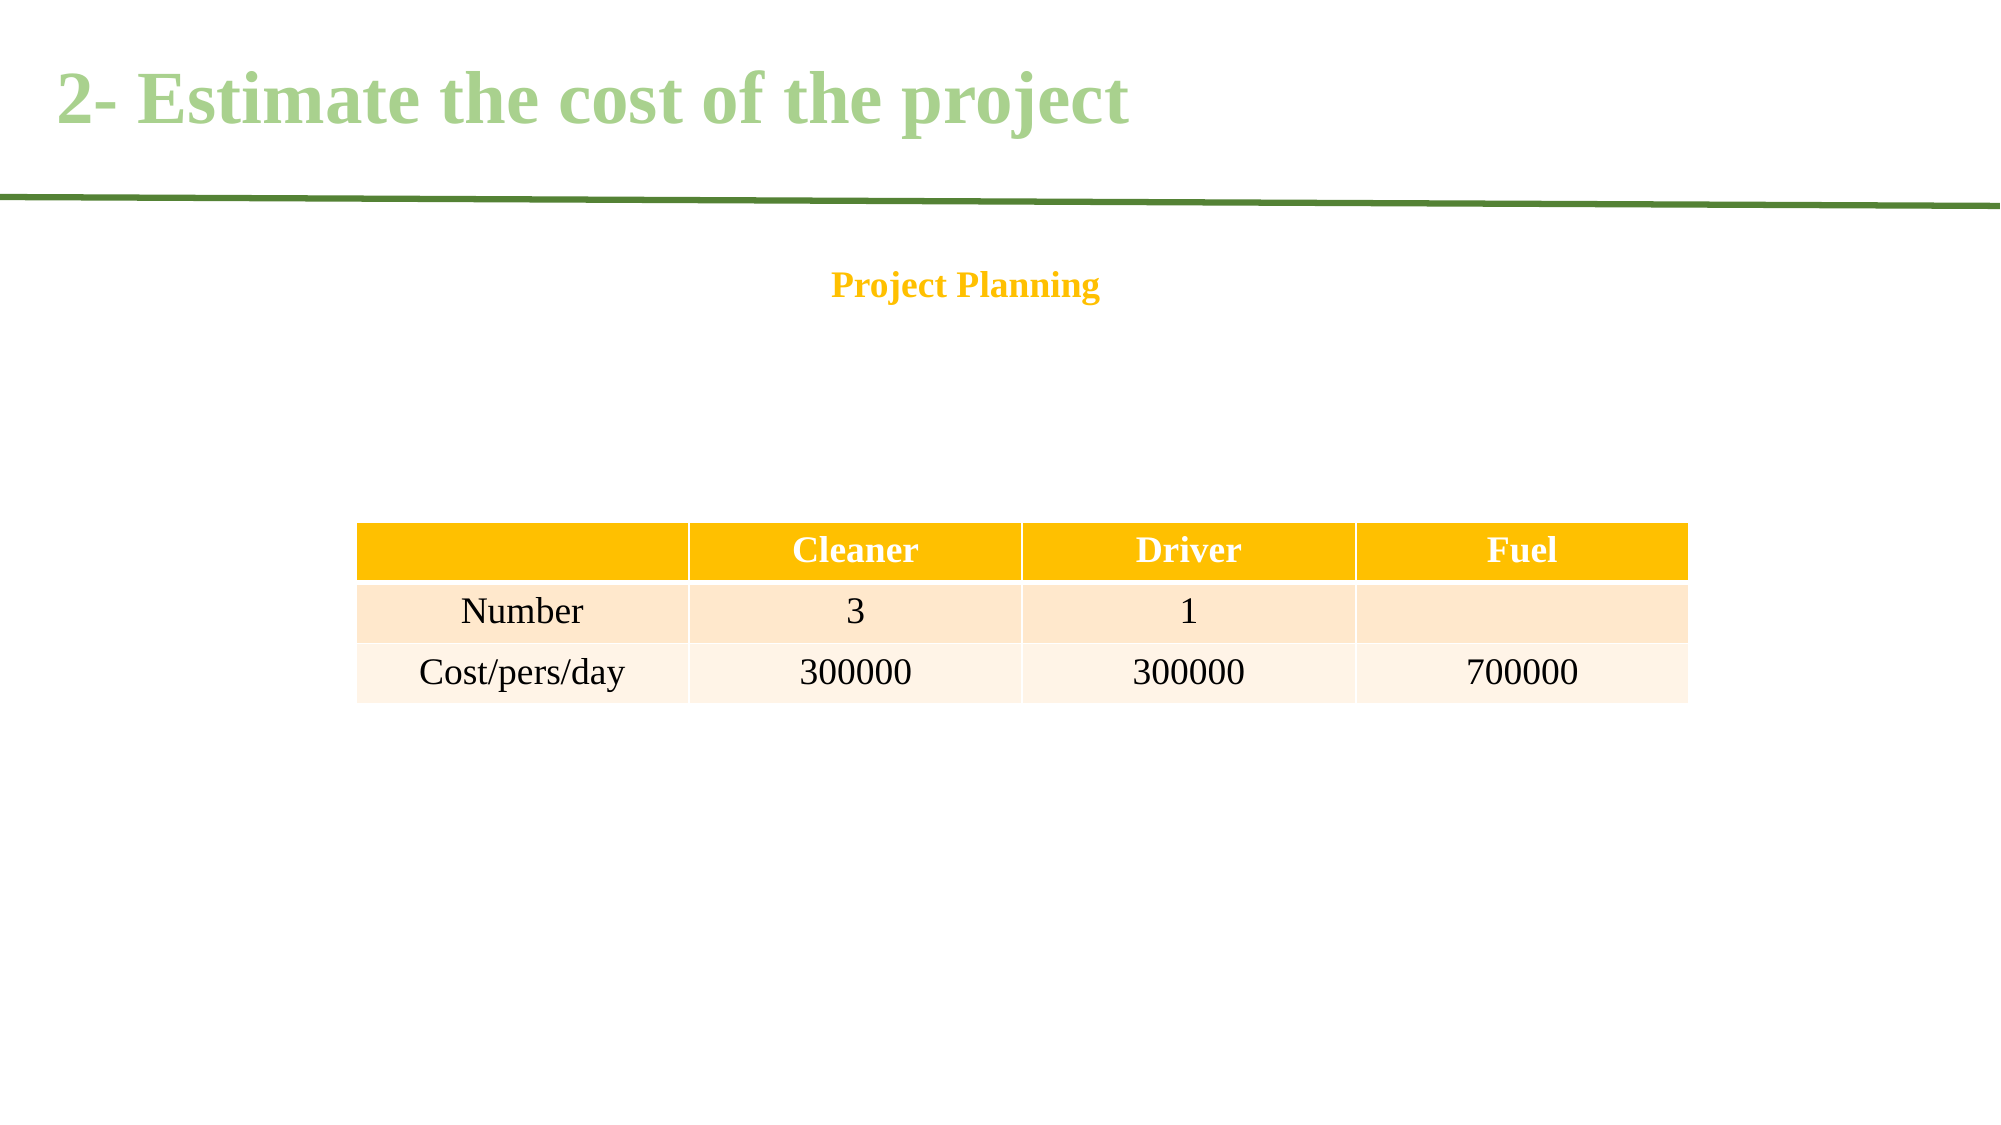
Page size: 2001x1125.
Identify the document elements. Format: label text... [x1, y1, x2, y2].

table_cell 1 [1023, 585, 1355, 643]
table_cell 3 [690, 585, 1021, 643]
table_cell 300000 [1023, 644, 1355, 703]
table_header Fuel [1357, 523, 1688, 580]
table_header Cleaner [690, 523, 1021, 580]
table_header [357, 523, 688, 580]
table_cell 700000 [1357, 644, 1688, 703]
text_box 2- Estimate the cost of the project [41, 41, 1183, 147]
table_header Driver [1023, 523, 1355, 580]
table_cell Number [357, 585, 688, 643]
table_cell [1357, 585, 1688, 643]
text_box Project Planning [816, 252, 1116, 313]
table_cell Cost/pers/day [357, 644, 688, 703]
table_cell 300000 [690, 644, 1021, 703]
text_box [0, 196, 2000, 206]
